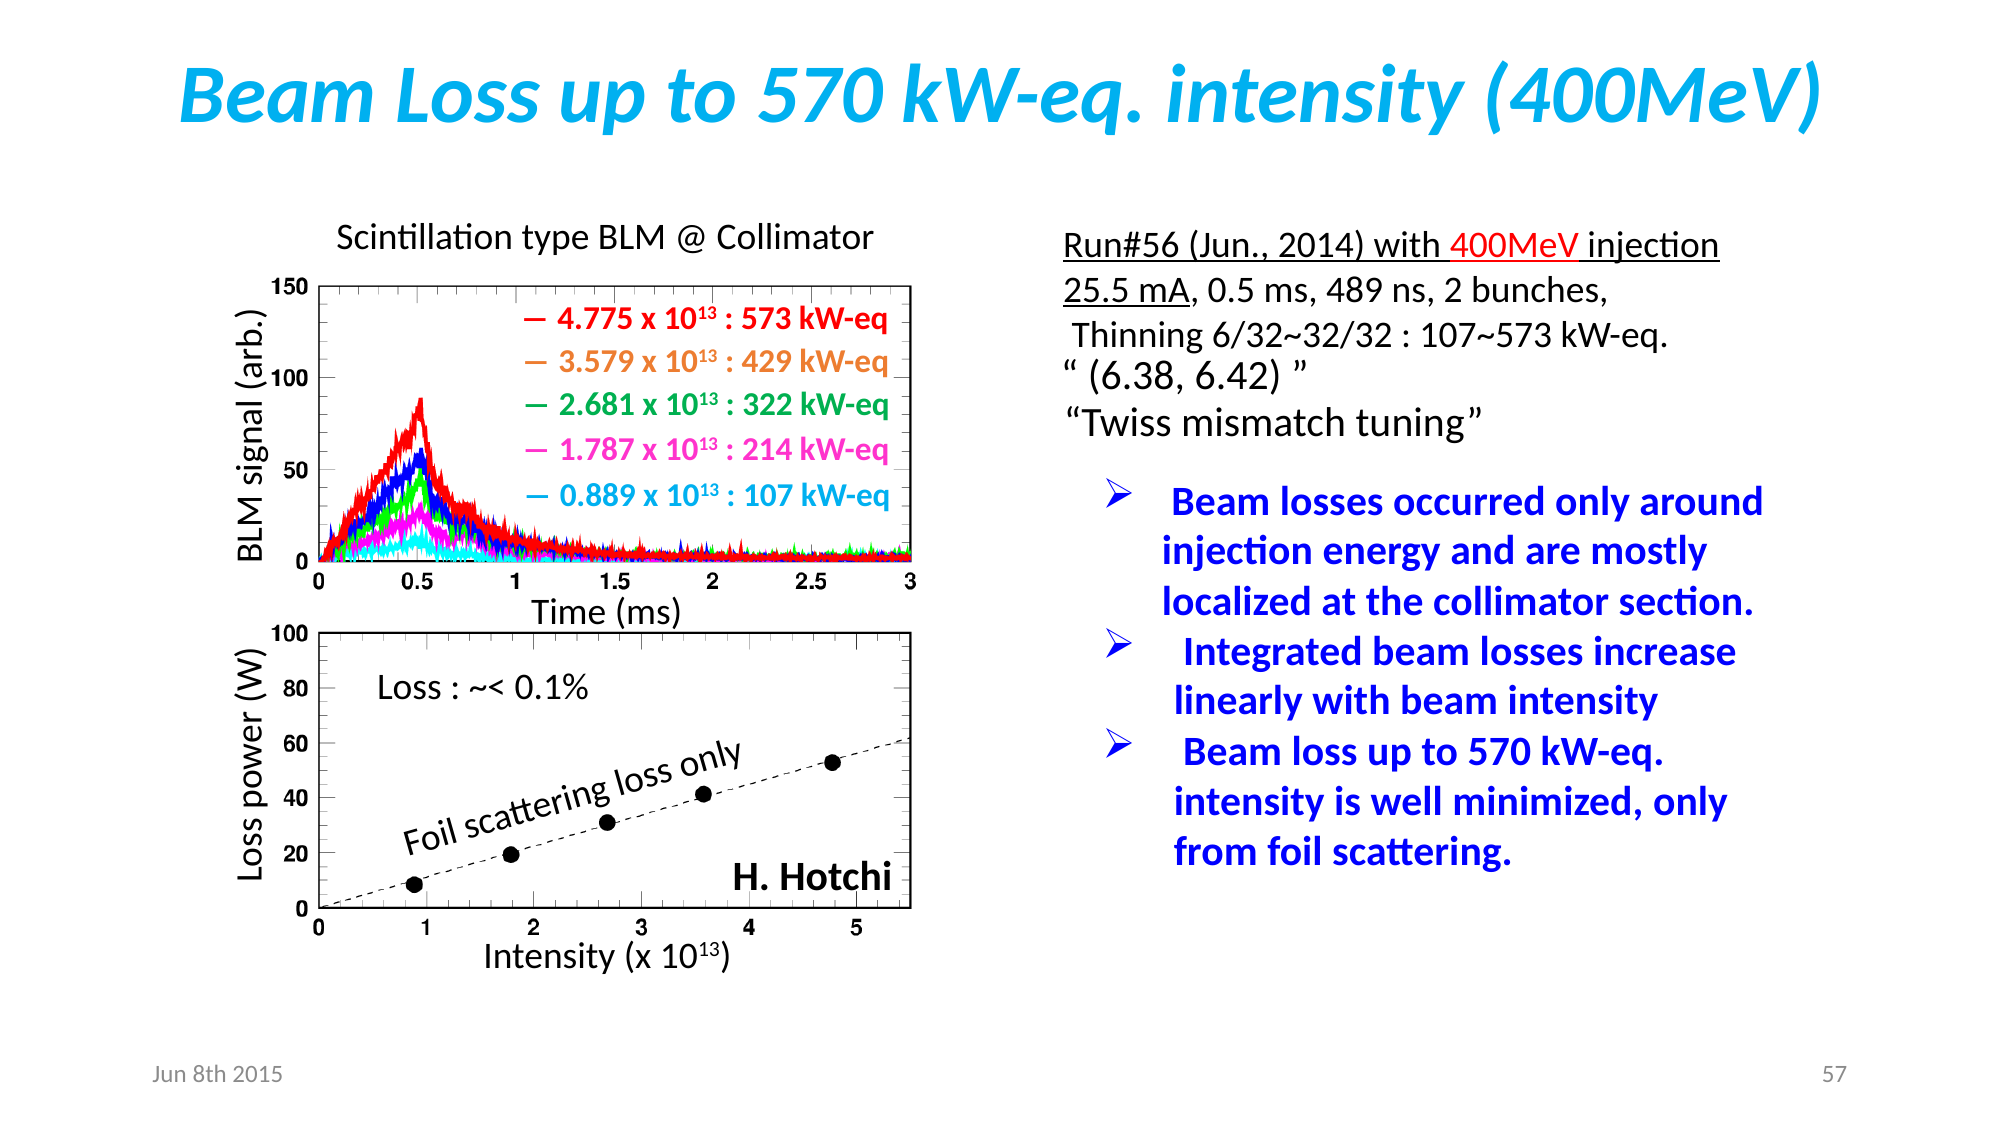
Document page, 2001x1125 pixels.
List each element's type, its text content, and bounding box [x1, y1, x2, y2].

text_box Beam Loss up to 570 kW-eq. intensity (400MeV) [163, 31, 1894, 147]
picture [263, 270, 918, 939]
text_box Scintillation type BLM @ Collimator [321, 204, 890, 265]
slide_number 57 [1412, 1042, 1863, 1103]
text_box Intensity (x 1013) [468, 939, 747, 983]
text_box BLM signal (arb.) [216, 293, 263, 579]
text_box “ (6.38, 6.42) ” [1046, 340, 1324, 405]
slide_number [137, 1042, 588, 1103]
text_box Loss power (W) [216, 632, 263, 898]
text_box Beam losses occurred only around injection energy and are mostly localized at the collimator section. Integrated beam losses increase linearly with beam intensity Beam loss up to 570 kW-eq. intensity is well minimized, only from foil scattering. [1088, 465, 1812, 881]
text_box “Twiss mismatch tuning” [1049, 387, 1499, 452]
text_box Run#56 (Jun., 2014) with 400MeV injection 25.5 mA, 0.5 ms, 489 ns, 2 bunches, Thinning 6/32~32/32 : 107~573 kW-eq. [1048, 212, 1863, 362]
